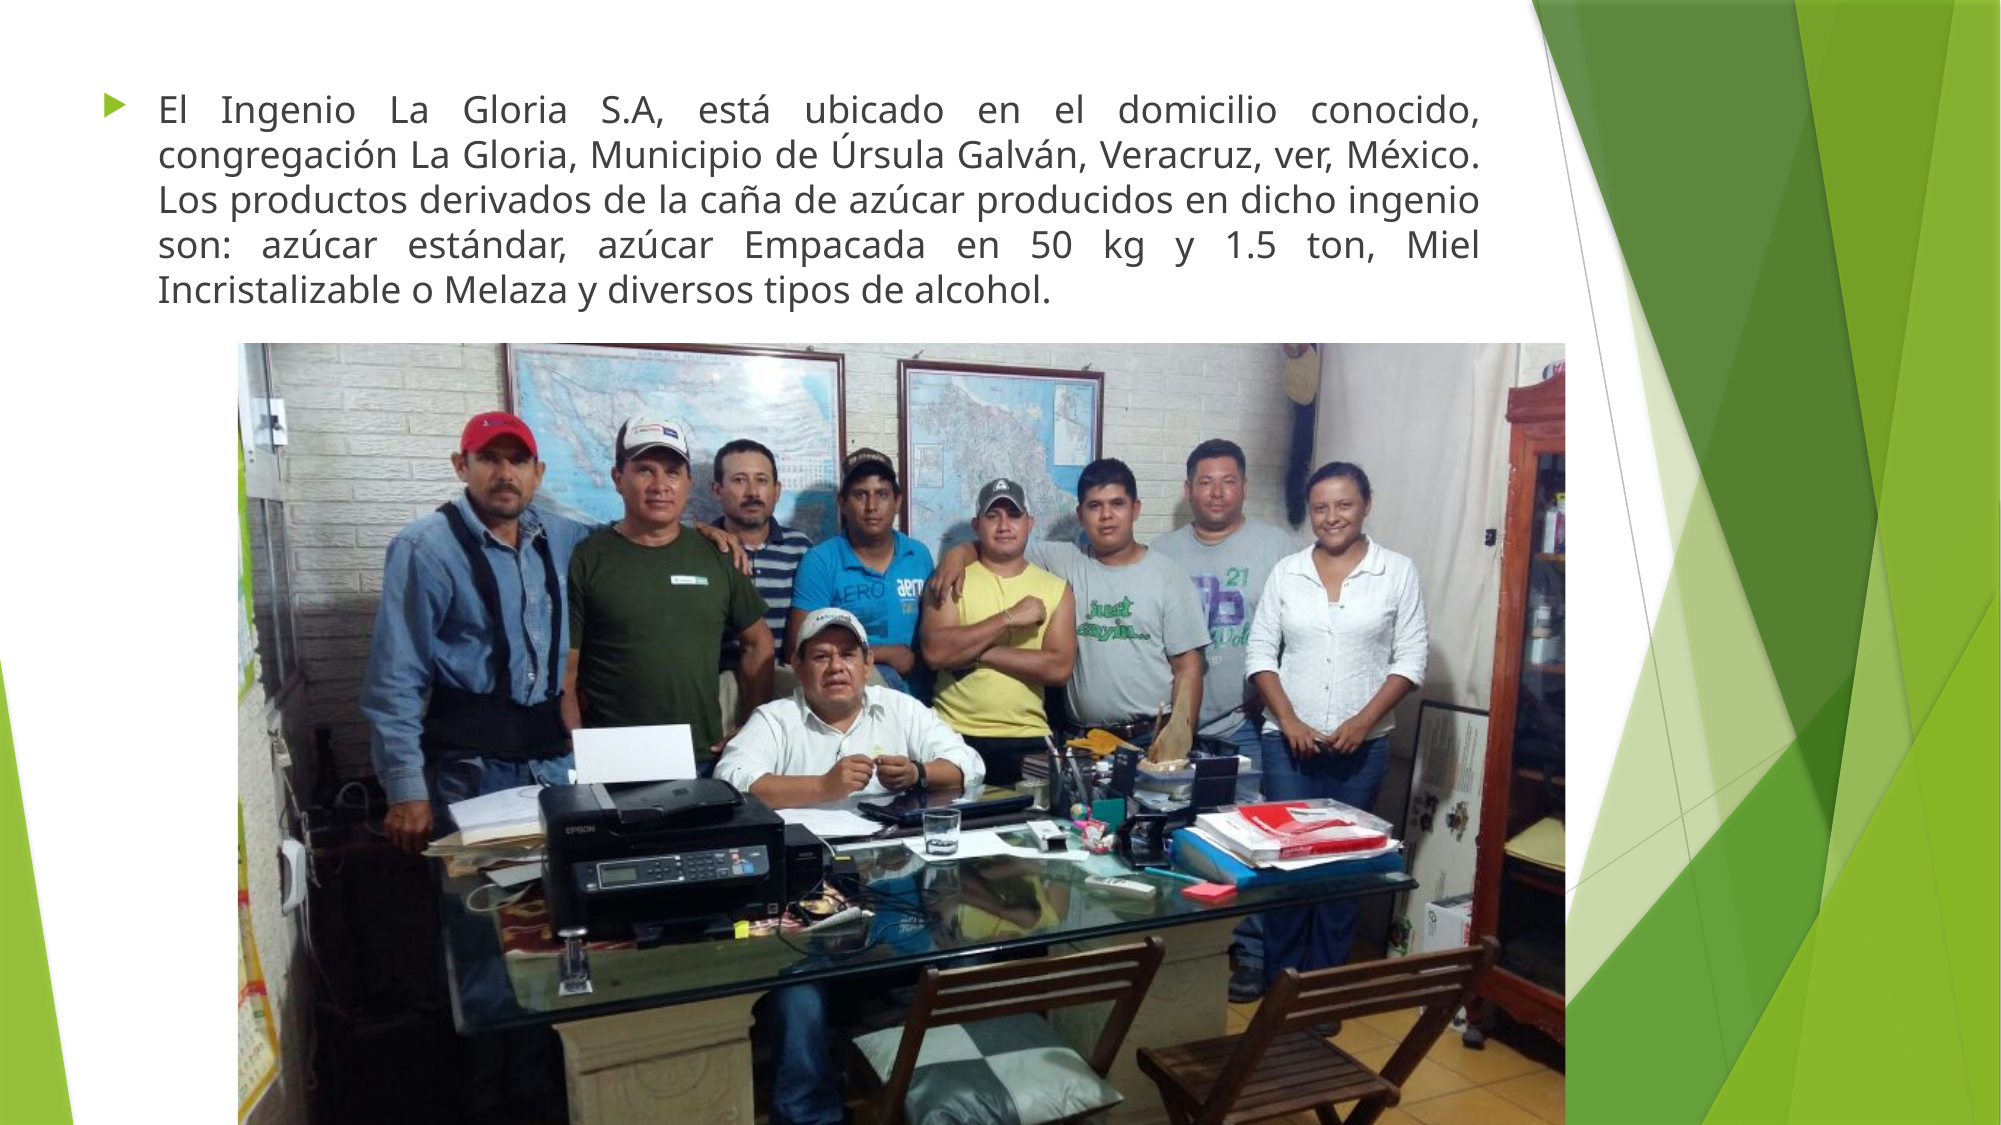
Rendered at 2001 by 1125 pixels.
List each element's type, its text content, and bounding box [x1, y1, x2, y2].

picture [237, 343, 1566, 1125]
list El Ingenio La Gloria S.A, está ubicado en el domicilio conocido, congregación La Gloria, Municipio de Úrsula Galván, Veracruz, ver, México. Los productos derivados de la caña de azúcar producidos en dicho ingenio son: azúcar estándar, azúcar Empacada en 50 kg y 1.5 ton, Miel Incristalizable o Melaza y diversos tipos de alcohol. [86, 78, 1497, 716]
